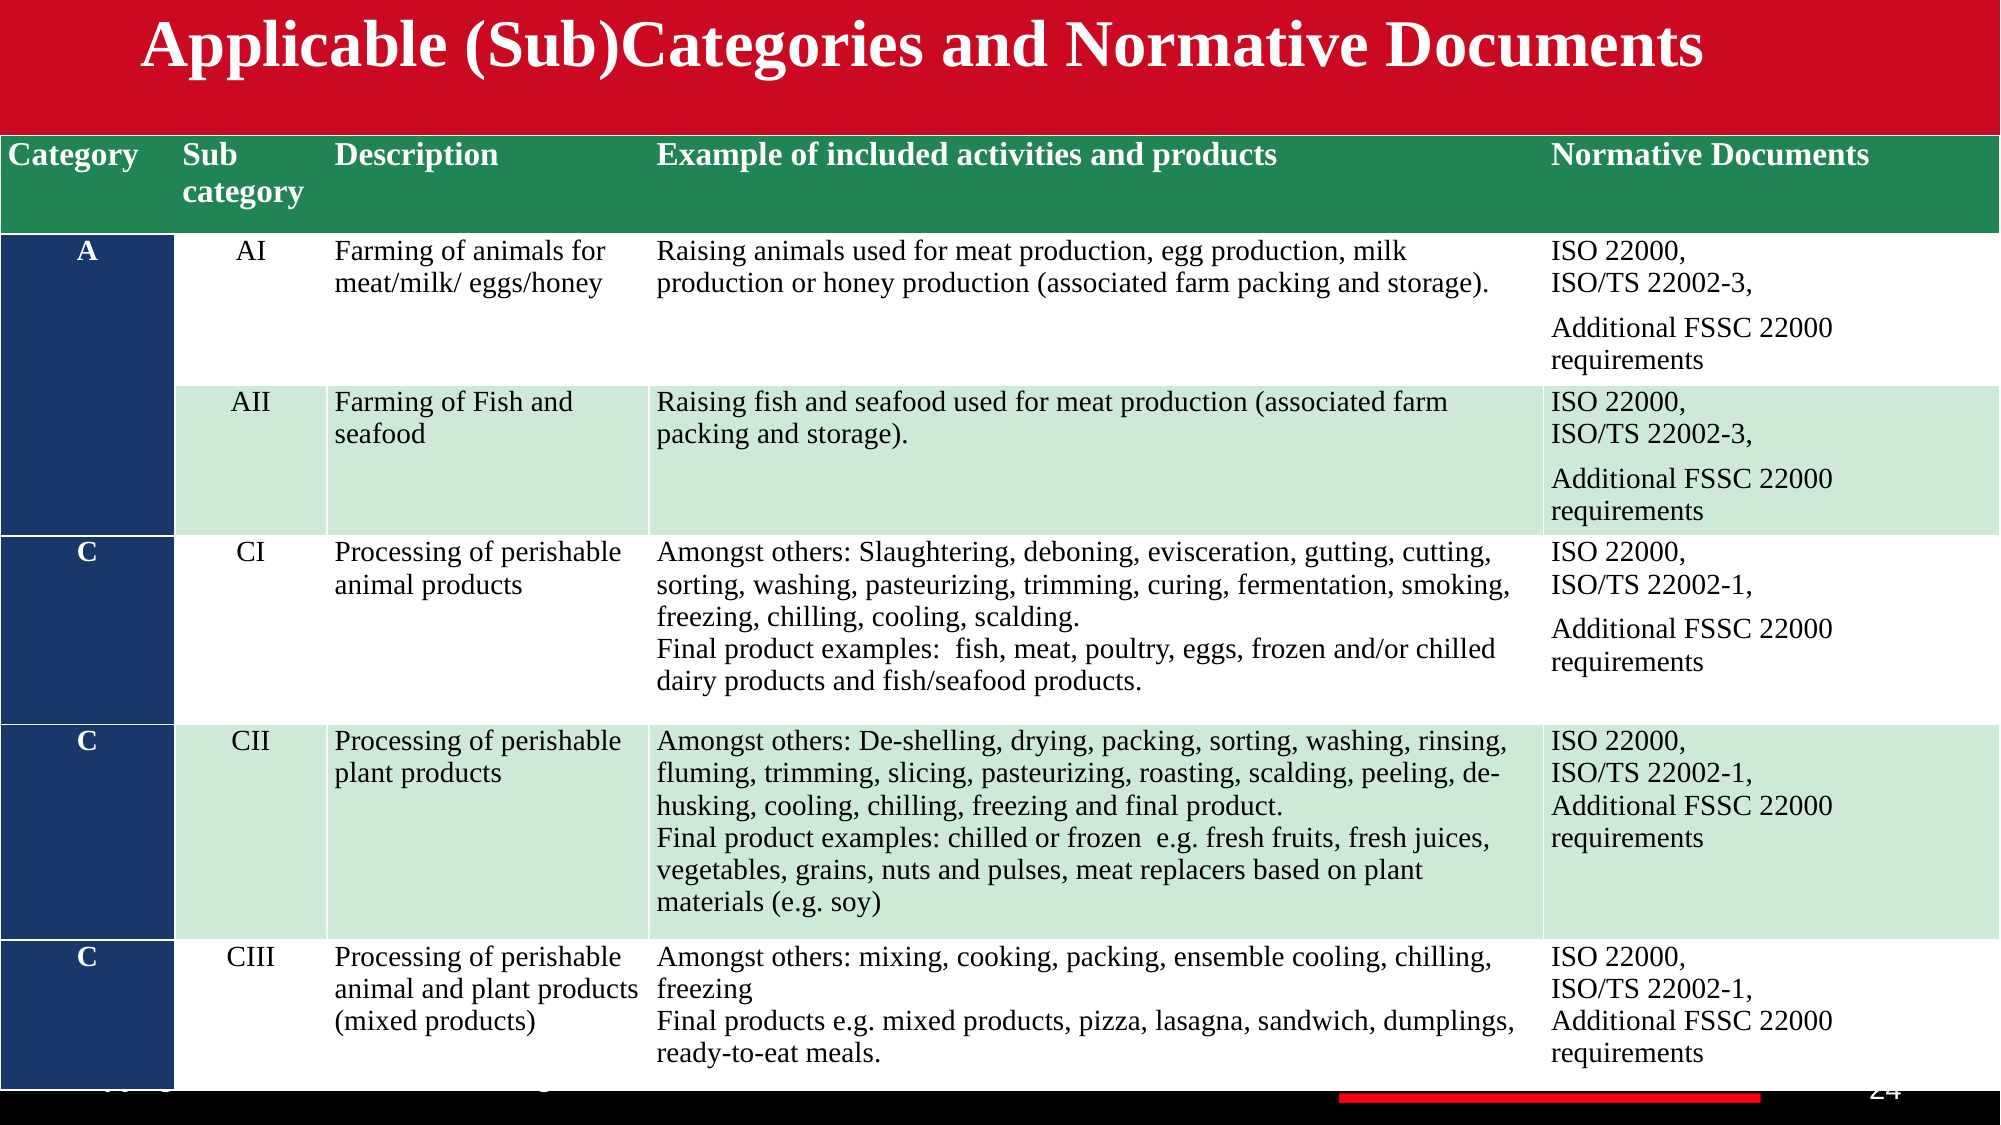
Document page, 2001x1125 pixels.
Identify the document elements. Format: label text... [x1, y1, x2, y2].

slide_number 24 [1500, 1091, 1917, 1125]
table_header Sub category [175, 136, 327, 233]
table_cell Raising fish and seafood used for meat production (associated farm packing and storage). [650, 386, 1543, 535]
text_box Applicable (Sub)Categories and Normative Documents [129, 0, 1792, 106]
table_header Example of included activities and products [649, 136, 1543, 233]
table_cell Farming of Fish and seafood [328, 386, 648, 535]
table_cell C [1, 941, 174, 1089]
table_cell ISO 22000, ISO/TS 22002-1, Additional FSSC 22000 requirements [1544, 941, 1999, 1089]
table_cell C [1, 725, 174, 939]
table_cell C [1, 537, 174, 724]
table_cell Processing of perishable plant products [328, 725, 648, 939]
table_cell Raising animals used for meat production, egg production, milk production or honey production (associated farm packing and storage). [650, 235, 1543, 384]
table_cell Amongst others: Slaughtering, deboning, evisceration, gutting, cutting, sorting, washing, pasteurizing, trimming, curing, fermentation, smoking, freezing, chilling, cooling, scalding. Final product examples: fish, meat, poultry, eggs, frozen and/or chilled dairy products and fish/seafood products. [650, 537, 1543, 724]
table_cell AI [176, 235, 326, 384]
table_cell Processing of perishable animal products [328, 537, 648, 724]
picture [1299, 1091, 1500, 1125]
table_header Description [327, 136, 649, 233]
table_header Category [1, 136, 175, 233]
table_cell A [1, 235, 174, 535]
table_cell AII [176, 386, 326, 535]
table_cell Processing of perishable animal and plant products (mixed products) [328, 941, 648, 1089]
table_header Normative Documents [1543, 136, 1999, 233]
table_cell CI [176, 537, 326, 724]
table_cell CIII [176, 941, 326, 1089]
table_cell ISO 22000, ISO/TS 22002-1, Additional FSSC 22000 requirements [1544, 725, 1999, 939]
table_cell ISO 22000, ISO/TS 22002-1, Additional FSSC 22000 requirements [1544, 537, 1999, 724]
table_cell ISO 22000, ISO/TS 22002-3, Additional FSSC 22000 requirements [1544, 386, 1999, 535]
table_cell Amongst others: De-shelling, drying, packing, sorting, washing, rinsing, fluming, trimming, slicing, pasteurizing, roasting, scalding, peeling, de-husking, cooling, chilling, freezing and final product. Final product examples: chilled or frozen e.g. fresh fruits, fresh juices, vegetables, grains, nuts and pulses, meat replacers based on plant materials (e.g. soy) [650, 725, 1543, 939]
table_cell CII [176, 725, 326, 939]
table_cell ISO 22000, ISO/TS 22002-3, Additional FSSC 22000 requirements [1544, 235, 1999, 384]
table_cell Farming of animals for meat/milk/ eggs/honey [328, 235, 648, 384]
table_cell Amongst others: mixing, cooking, packing, ensemble cooling, chilling, freezing Final products e.g. mixed products, pizza, lasagna, sandwich, dumplings, ready-to-eat meals. [650, 941, 1543, 1089]
